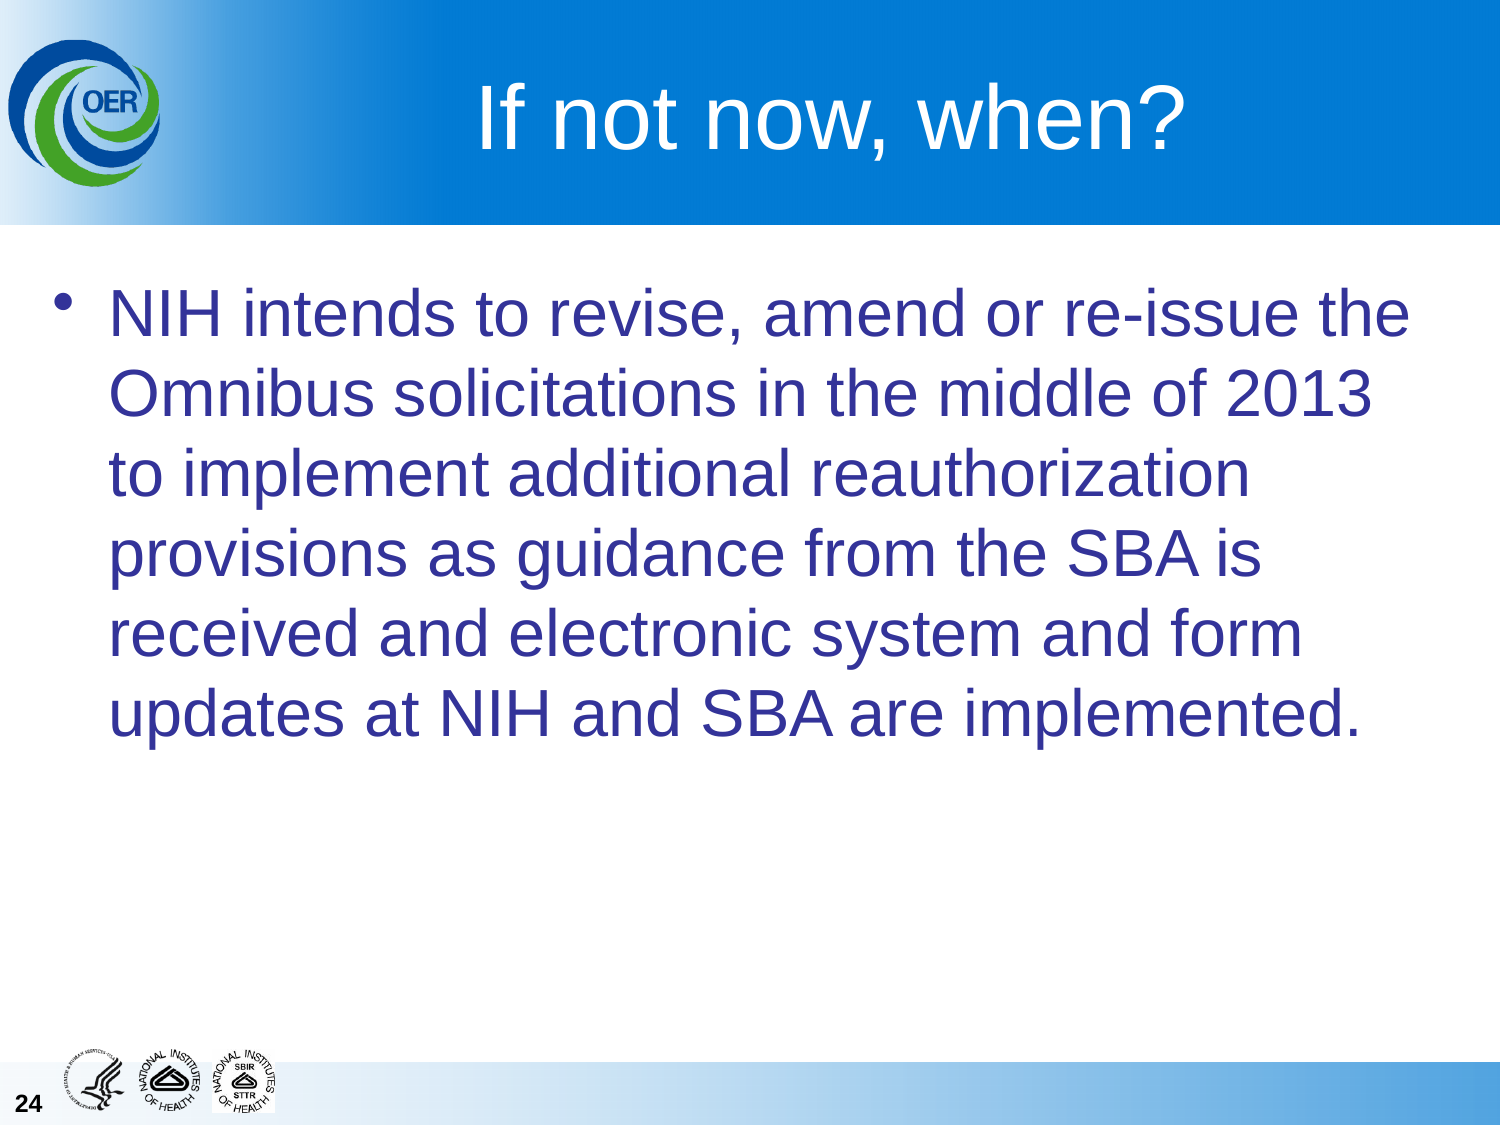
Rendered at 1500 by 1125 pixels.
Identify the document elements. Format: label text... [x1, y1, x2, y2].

picture [0, 1062, 1500, 1125]
picture [0, 0, 162, 225]
list NIH intends to revise, amend or re-issue the Omnibus solicitations in the middle of 2013 to implement additional reauthorization provisions as guidance from the SBA is received and electronic system and form updates at NIH and SBA are implemented. [37, 262, 1463, 1063]
title If not now, when? [162, 0, 1500, 226]
